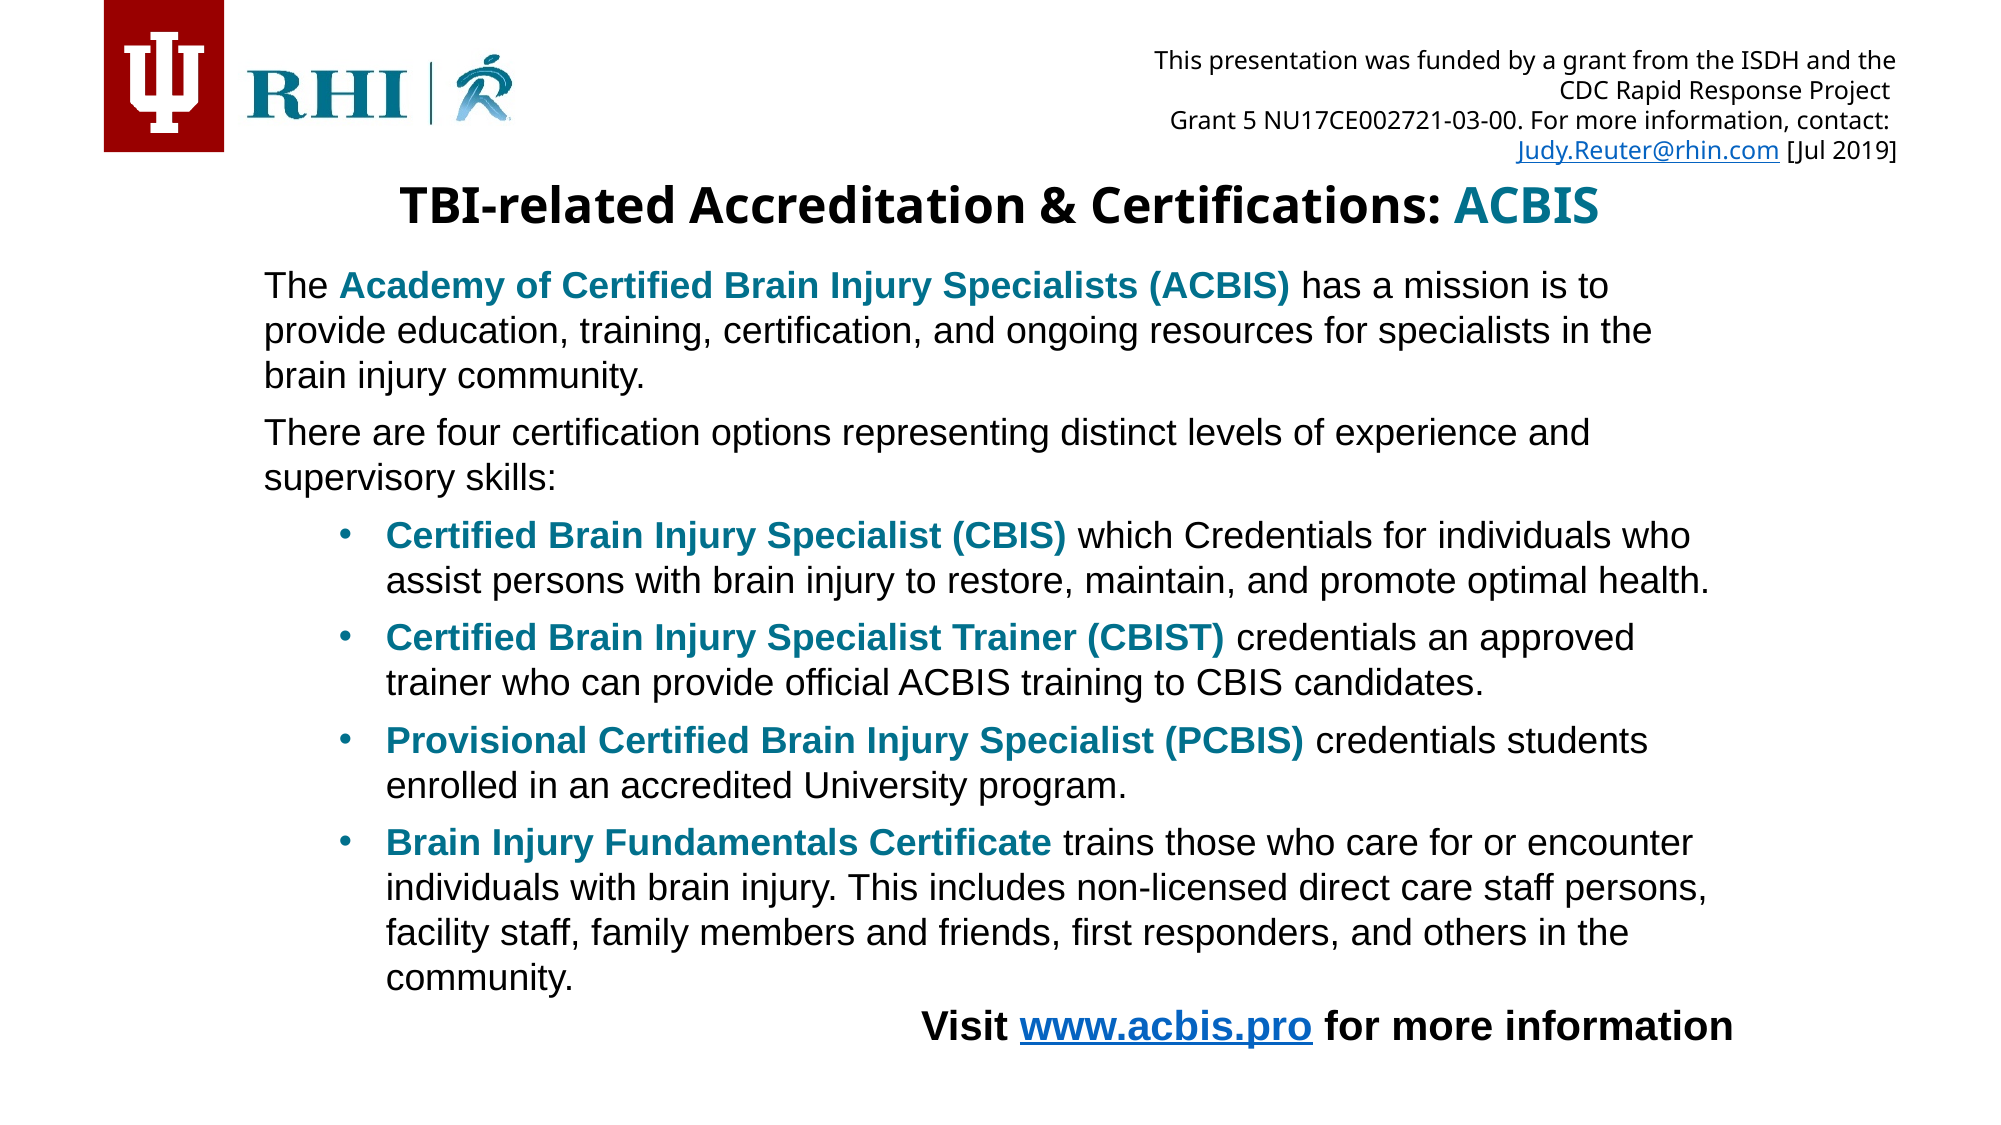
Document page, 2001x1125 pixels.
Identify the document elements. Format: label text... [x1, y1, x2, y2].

picture [57, 0, 530, 151]
text_box The Academy of Certified Brain Injury Specialists (ACBIS) has a mission is to provide education, training, certification, and ongoing resources for specialists in the brain injury community. There are four certification options representing distinct levels of experience and supervisory skills: Certified Brain Injury Specialist (CBIS) which Credentials for individuals who assist persons with brain injury to restore, maintain, and promote optimal health. Certified Brain Injury Specialist Trainer (CBIST) credentials an approved trainer who can provide official ACBIS training to CBIS candidates. Provisional Certified Brain Injury Specialist (PCBIS) credentials students enrolled in an accredited University program. Brain Injury Fundamentals Certificate trains those who care for or encounter individuals with brain injury. This includes non-licensed direct care staff persons, facility staff, family members and friends, first responders, and others in the community. Visit www.acbis.pro for more information [249, 253, 1750, 1056]
text_box TBI-related Accreditation & Certifications: ACBIS [0, 151, 2000, 263]
